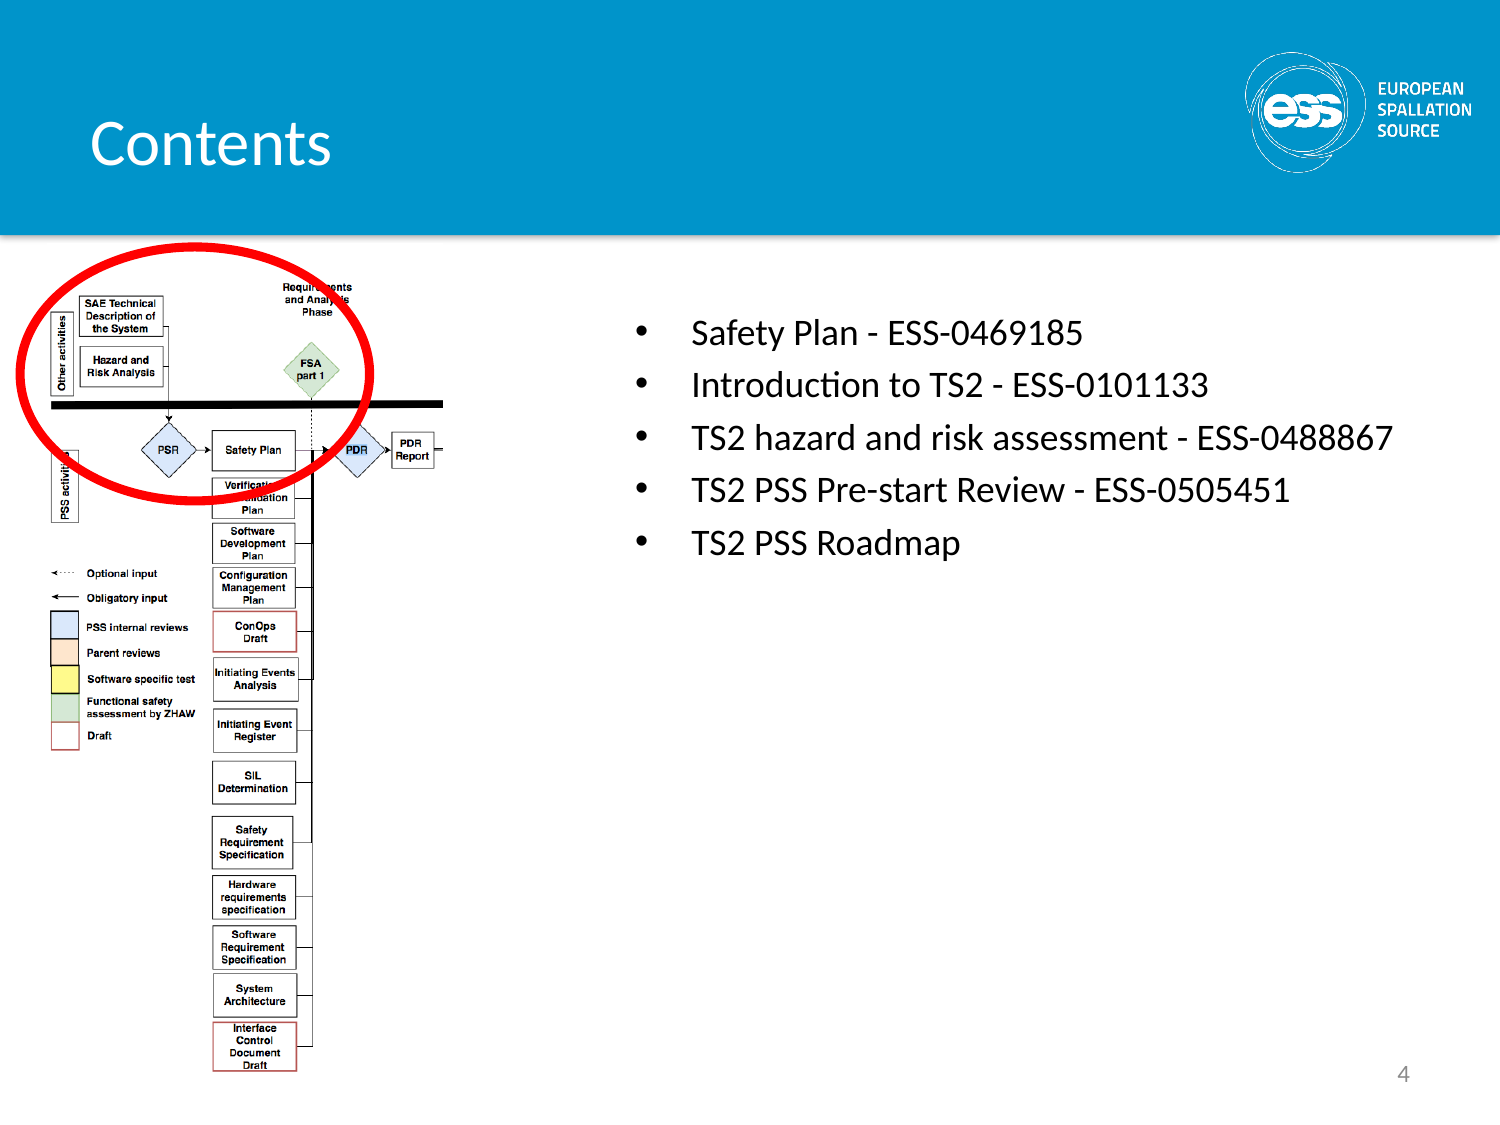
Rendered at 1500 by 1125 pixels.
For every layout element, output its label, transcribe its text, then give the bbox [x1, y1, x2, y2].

picture [1264, 94, 1342, 127]
picture [1398, 109, 1406, 115]
picture [1423, 83, 1430, 94]
picture [1400, 83, 1407, 94]
list Safety Plan - ESS-0469185 Introduction to TS2 - ESS-0101133 TS2 hazard and risk assessment - ESS-0488867 TS2 PSS Pre-start Review - ESS-0505451 TS2 PSS Roadmap [620, 300, 1461, 799]
picture [1379, 83, 1385, 94]
picture [1454, 83, 1458, 94]
picture [1436, 104, 1444, 115]
picture [46, 243, 444, 1118]
picture [1422, 125, 1428, 134]
picture [1409, 104, 1415, 115]
text_box [15, 306, 41, 442]
title Contents [75, 45, 1247, 233]
picture [1432, 125, 1438, 136]
slide_number 4 [1074, 1042, 1425, 1103]
picture [1418, 104, 1423, 115]
picture [1443, 86, 1450, 93]
picture [1389, 104, 1393, 115]
